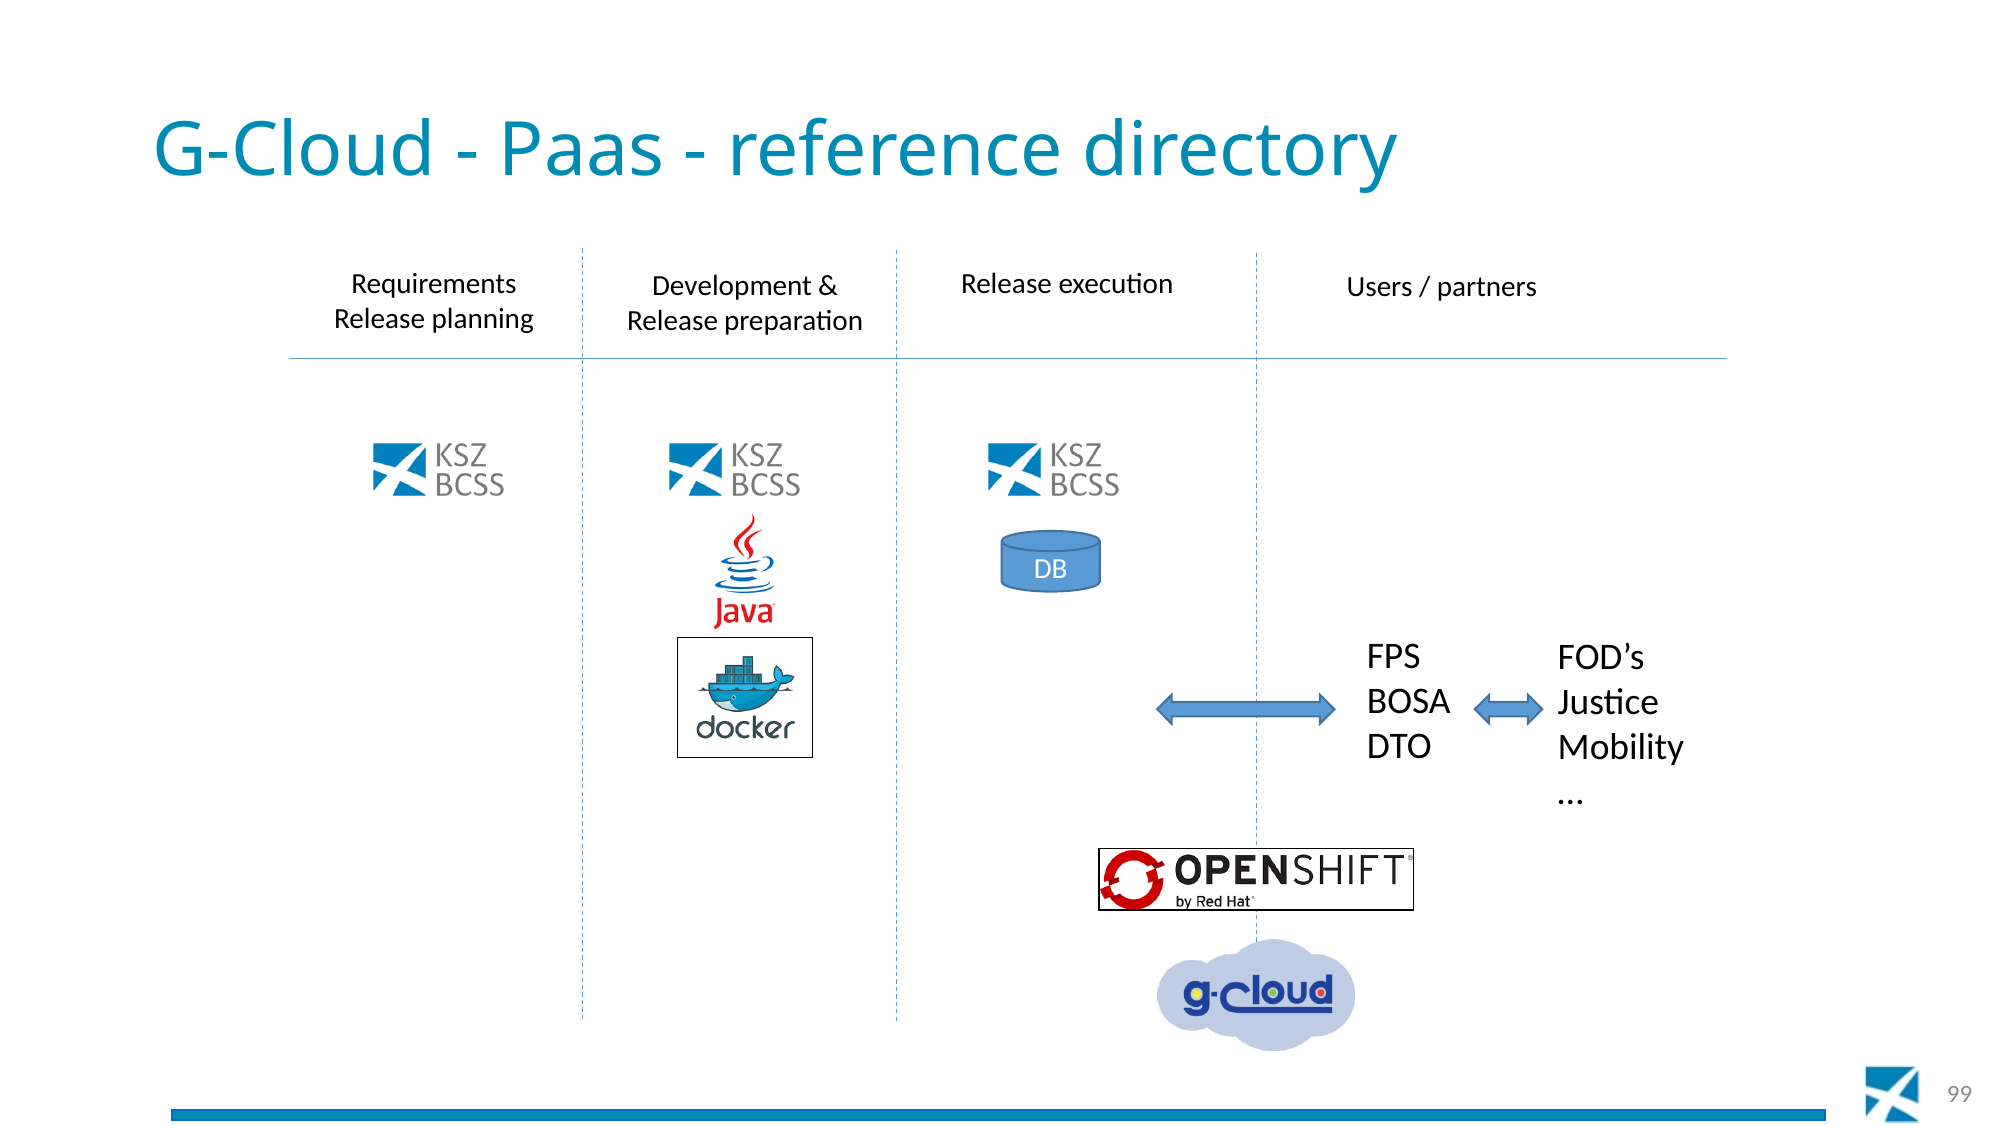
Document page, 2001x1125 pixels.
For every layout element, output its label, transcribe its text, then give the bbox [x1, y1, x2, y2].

picture [373, 443, 505, 496]
picture [1863, 1064, 1924, 1123]
title G-Cloud - Paas - reference directory [137, 42, 1863, 260]
text_box [1257, 692, 1336, 727]
text_box DB [1000, 529, 1101, 593]
text_box Development & Release preparation [612, 259, 878, 344]
picture [1099, 849, 1413, 910]
text_box [1479, 692, 1544, 727]
text_box Users / partners [1331, 259, 1552, 310]
text_box [1155, 692, 1256, 727]
text_box Requirements Release planning [319, 257, 549, 342]
picture [988, 443, 1120, 496]
picture [1157, 939, 1355, 1051]
text_box Release execution [946, 257, 1189, 307]
picture [669, 443, 801, 496]
text_box FOD’s Justice Mobility … [1542, 625, 1727, 820]
picture [676, 503, 812, 757]
text_box FPS BOSA DTO [1352, 623, 1479, 774]
